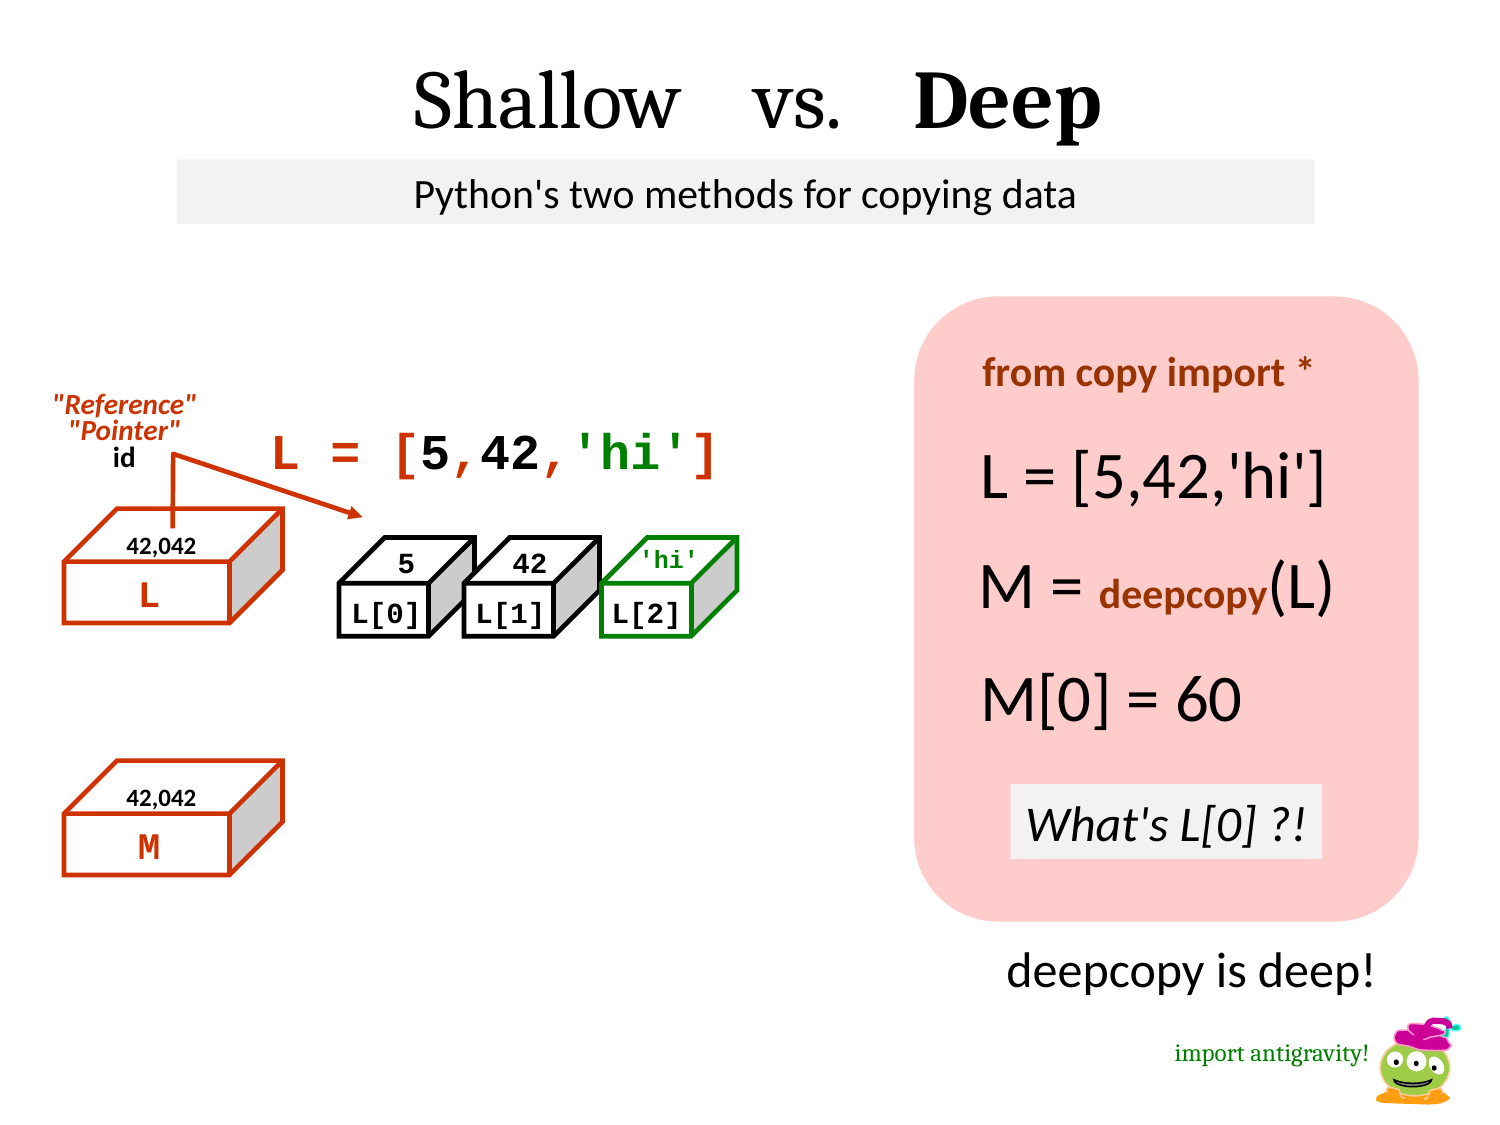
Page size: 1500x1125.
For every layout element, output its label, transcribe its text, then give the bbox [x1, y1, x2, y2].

text_box from copy import * [967, 337, 1331, 403]
text_box [64, 798, 79, 813]
text_box L[1] [444, 587, 577, 638]
text_box Write in the resulting values in A: [230, 522, 282, 622]
text_box Python's two methods for copying data [176, 159, 1315, 225]
text_box 42 [463, 536, 596, 587]
text_box M = deepcopy(L) [963, 534, 1352, 630]
text_box deepcopy is deep! [991, 930, 1392, 1006]
text_box [601, 582, 693, 587]
text_box [103, 509, 172, 522]
text_box [913, 295, 1420, 923]
text_box 'hi' [602, 536, 735, 582]
text_box 5 [340, 537, 473, 588]
text_box M [83, 819, 216, 874]
text_box What's L[0] ?! [1010, 784, 1323, 859]
text_box import antigravity! [966, 1028, 1371, 1074]
text_box [64, 522, 283, 623]
text_box "Reference" "Pointer" id [30, 386, 219, 480]
text_box L[2] [580, 587, 713, 638]
text_box 42,042 [79, 773, 244, 819]
text_box [244, 523, 268, 547]
text_box [692, 540, 736, 614]
text_box L = [5,42,'hi'] [966, 424, 1343, 520]
text_box [64, 546, 79, 561]
text_box Shallow vs. Deep [133, 37, 1384, 153]
text_box L[0] [320, 587, 444, 638]
text_box L = [5,42,'hi'] [252, 412, 738, 488]
text_box L [83, 567, 216, 622]
text_box 42,042 [79, 522, 244, 567]
text_box [64, 760, 283, 875]
text_box M[0] = 60 [965, 647, 1258, 742]
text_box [1376, 1015, 1463, 1105]
text_box [230, 763, 282, 874]
text_box [172, 469, 363, 525]
text_box [104, 761, 282, 799]
